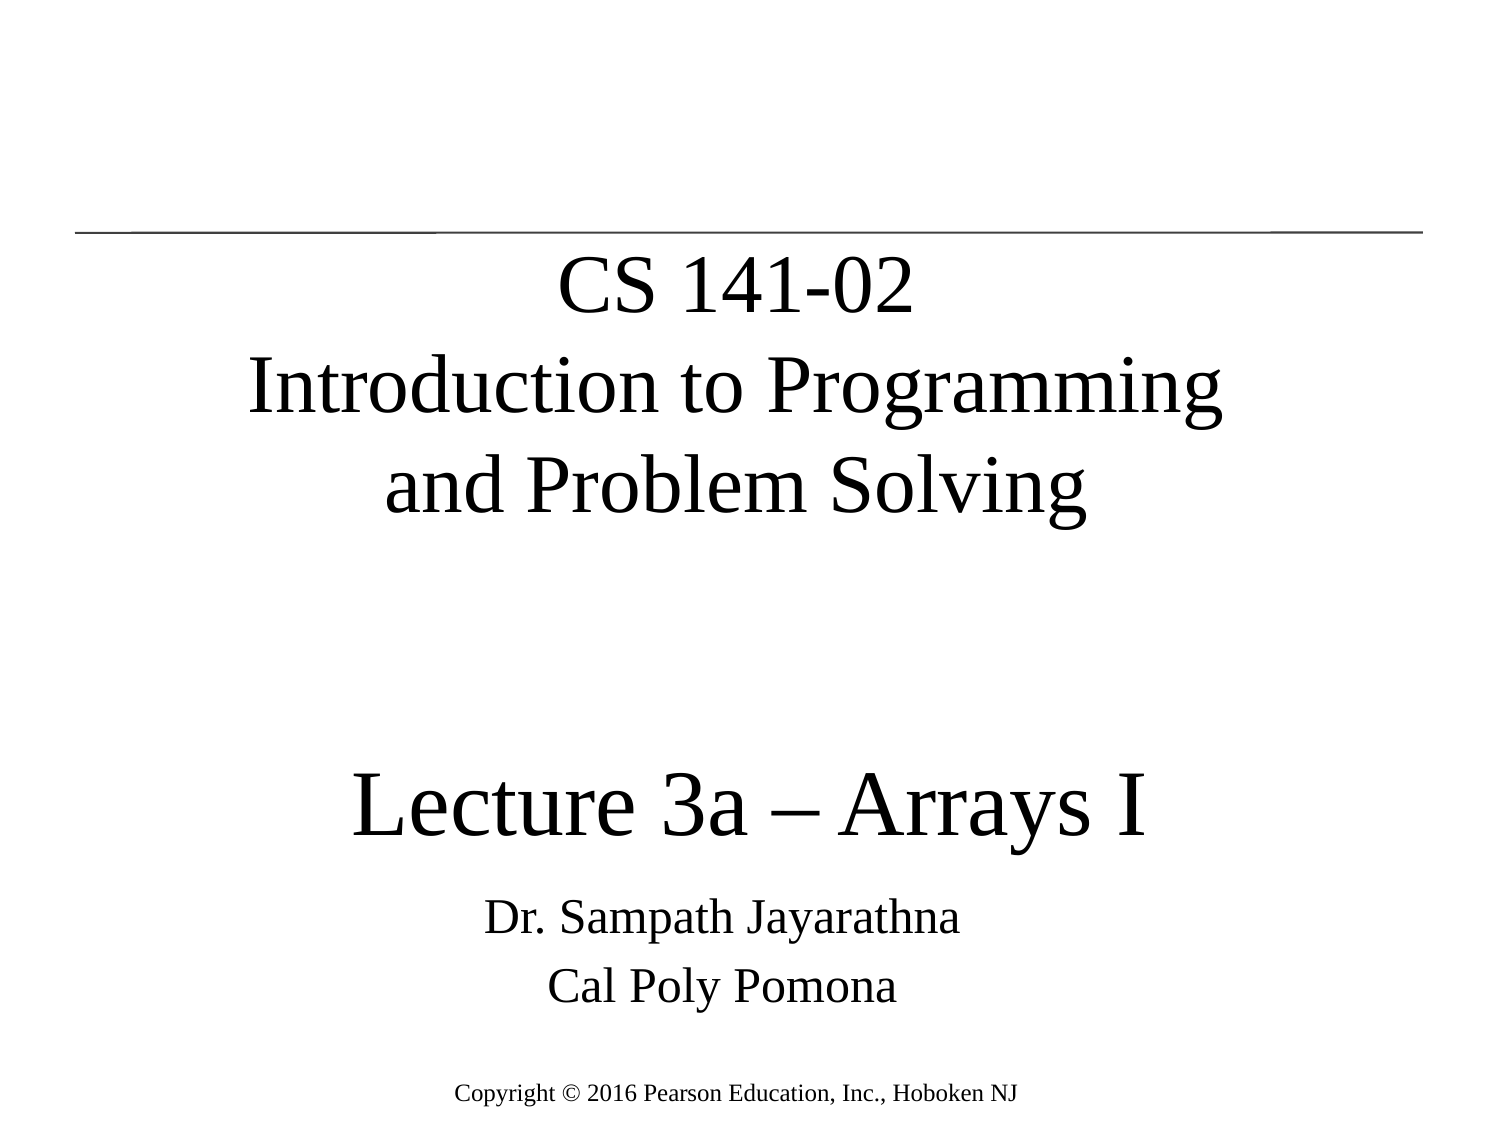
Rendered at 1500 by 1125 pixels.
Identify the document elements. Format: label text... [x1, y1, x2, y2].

title Lecture 3a – Arrays I [187, 471, 1313, 864]
text_box Copyright © 2016 Pearson Education, Inc., Hoboken NJ [430, 1051, 1043, 1114]
subtitle Dr. Sampath Jayarathna Cal Poly Pomona [159, 882, 1286, 1125]
text_box CS 141-02 Introduction to Programming and Problem Solving [215, 221, 1259, 537]
